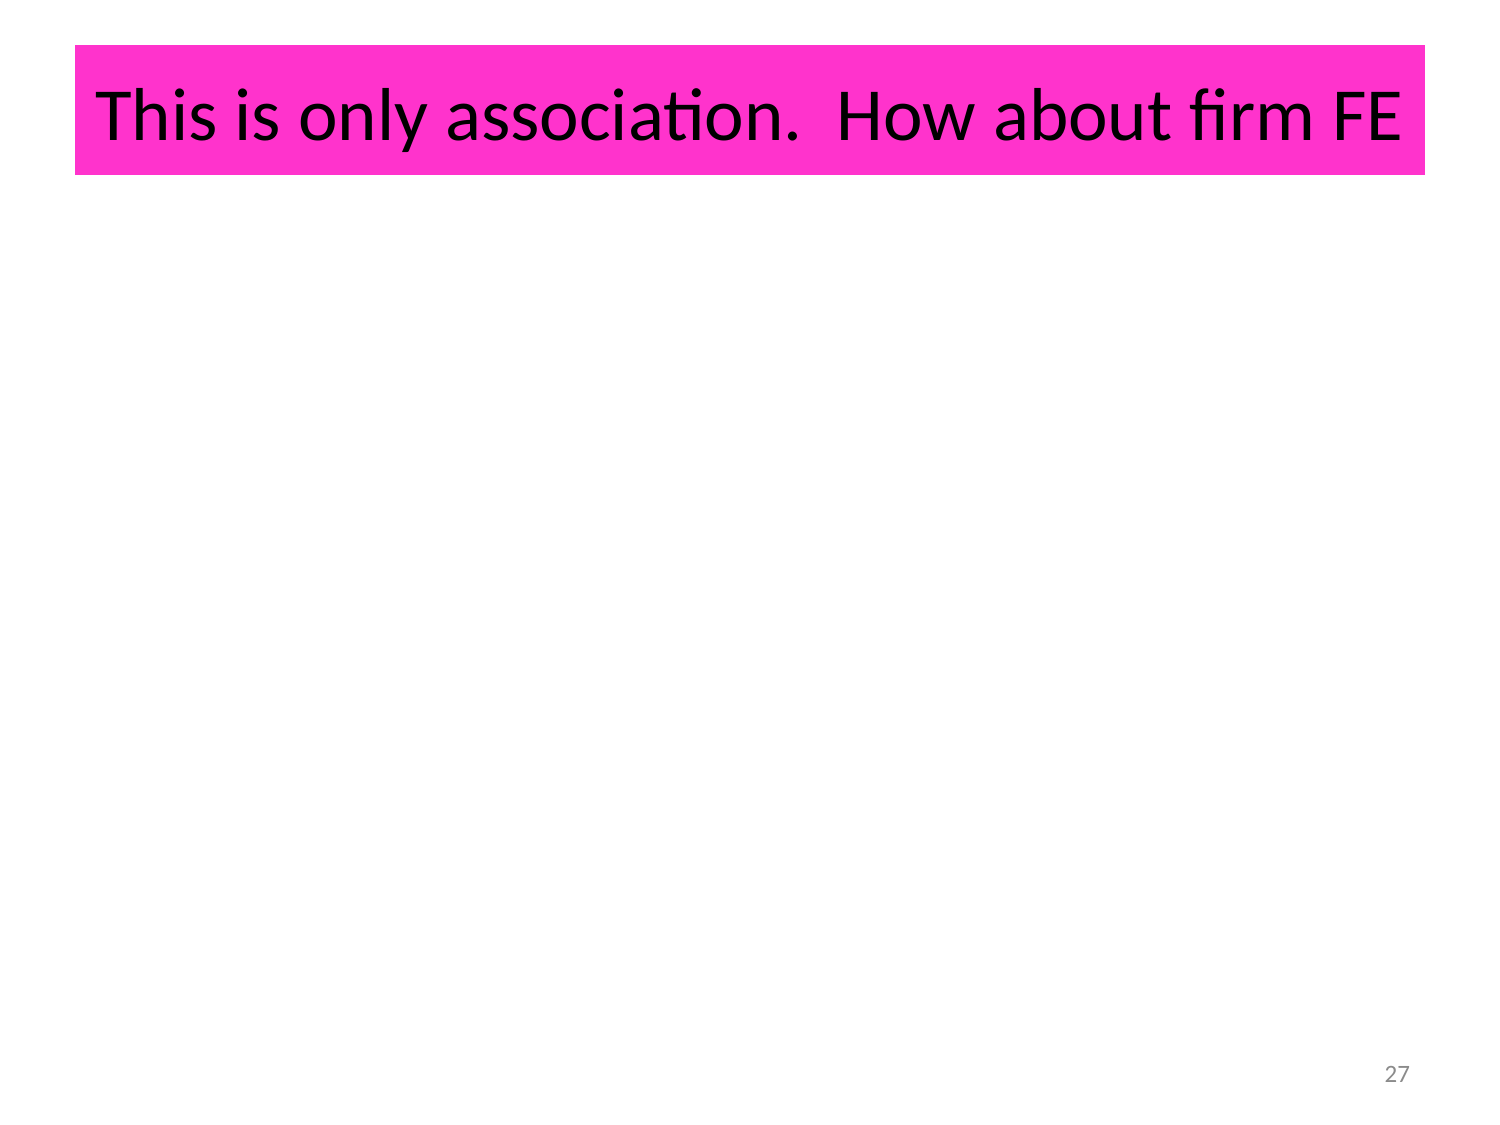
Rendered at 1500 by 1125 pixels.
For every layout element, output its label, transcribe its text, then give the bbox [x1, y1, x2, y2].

title This is only association. How about firm FE [75, 45, 1425, 175]
slide_number 27 [1074, 1042, 1425, 1103]
